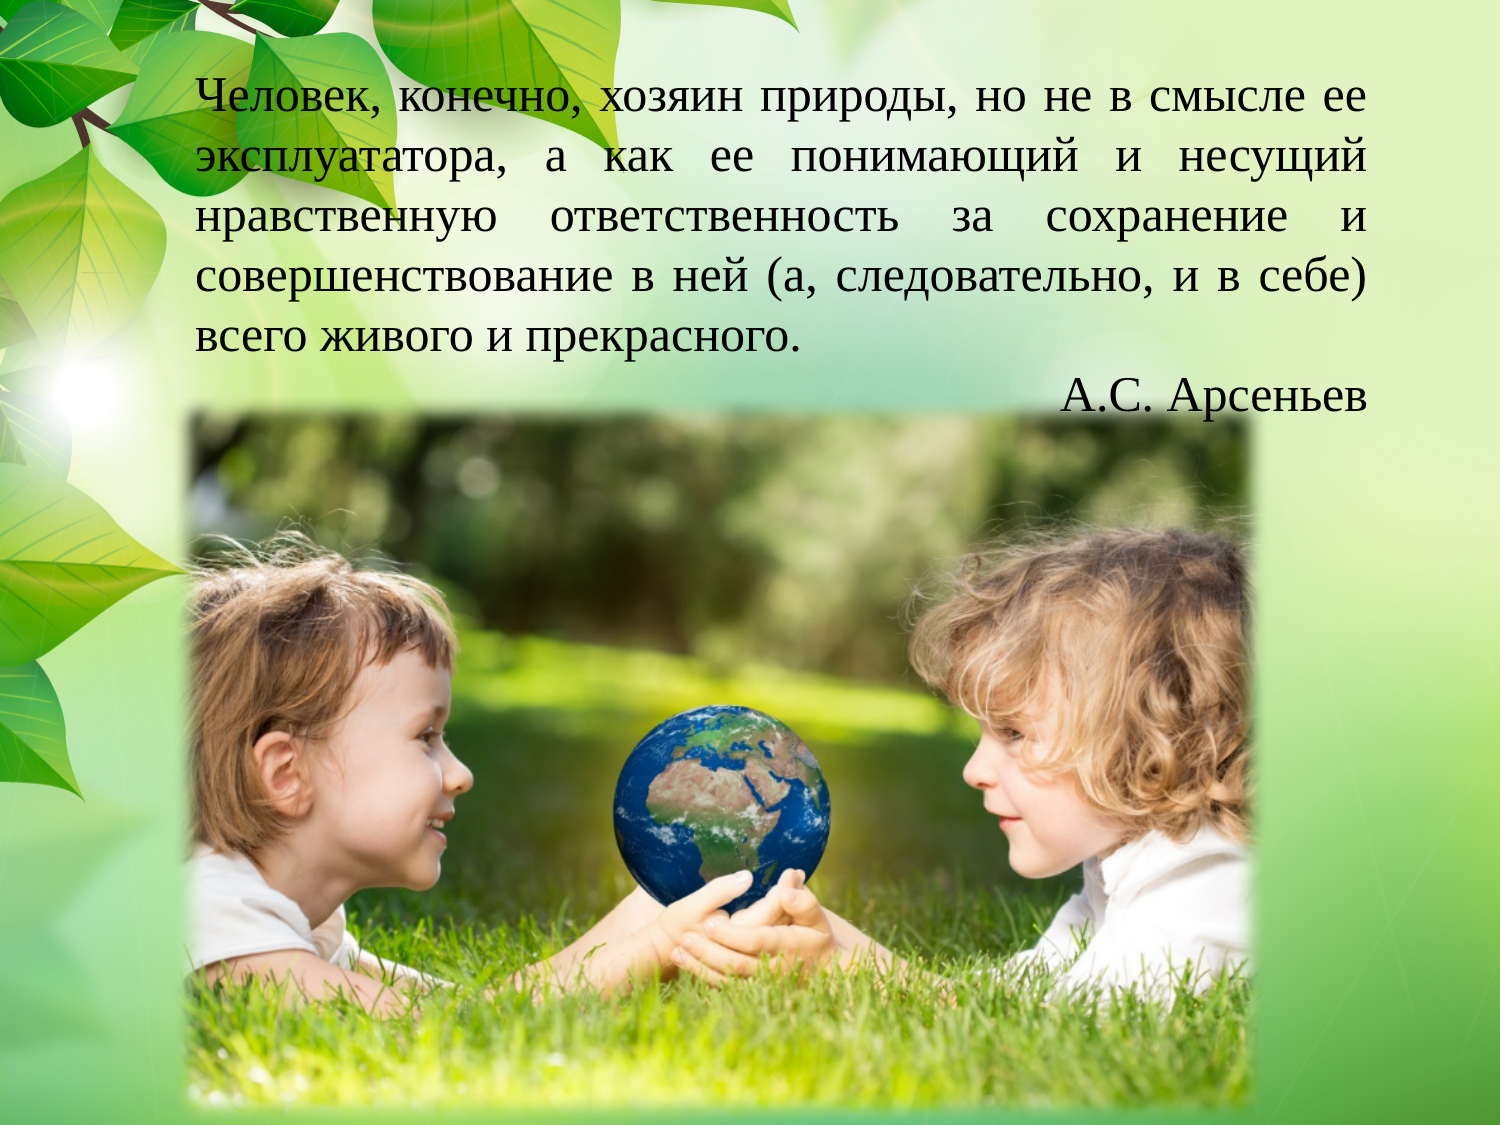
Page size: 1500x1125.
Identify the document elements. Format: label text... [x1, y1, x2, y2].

picture [0, 0, 1500, 1125]
text_box Человек, конечно, хозяин природы, но не в смысле ее эксплуататора, а как ее понимающий и несущий нравственную ответственность за сохранение и совершенствование в ней (а, следовательно, и в себе) всего живого и прекрасного. А.С. Арсеньев [180, 54, 1383, 429]
